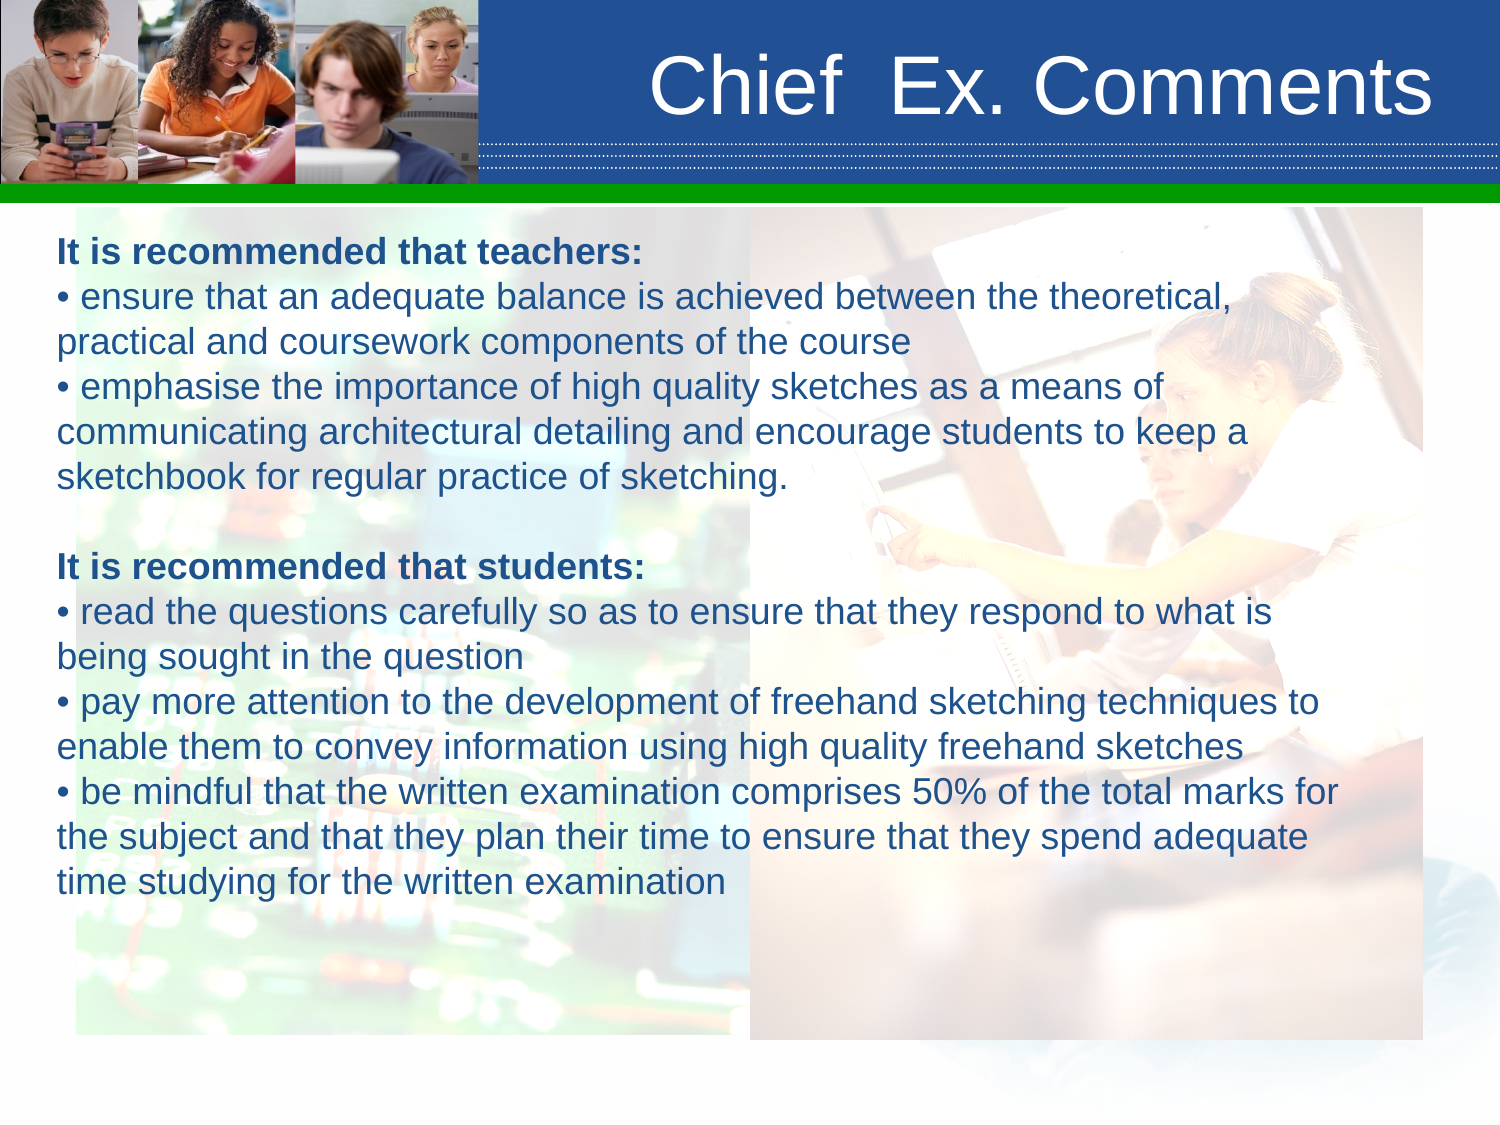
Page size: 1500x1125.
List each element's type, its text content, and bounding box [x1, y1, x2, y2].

title Chief Ex. Comments [501, 37, 1450, 125]
picture [0, 0, 479, 184]
picture [0, 203, 1500, 1125]
text_box It is recommended that teachers: • ensure that an adequate balance is achieved between the theoretical, practical and coursework components of the course • emphasise the importance of high quality sketches as a means of communicating architectural detailing and encourage students to keep a sketchbook for regular practice of sketching. It is recommended that students: • read the questions carefully so as to ensure that they respond to what is being sought in the question • pay more attention to the development of freehand sketching techniques to enable them to convey information using high quality freehand sketches • be mindful that the written examination comprises 50% of the total marks for the subject and that they plan their time to ensure that they spend adequate time studying for the written examination [41, 219, 1377, 1000]
